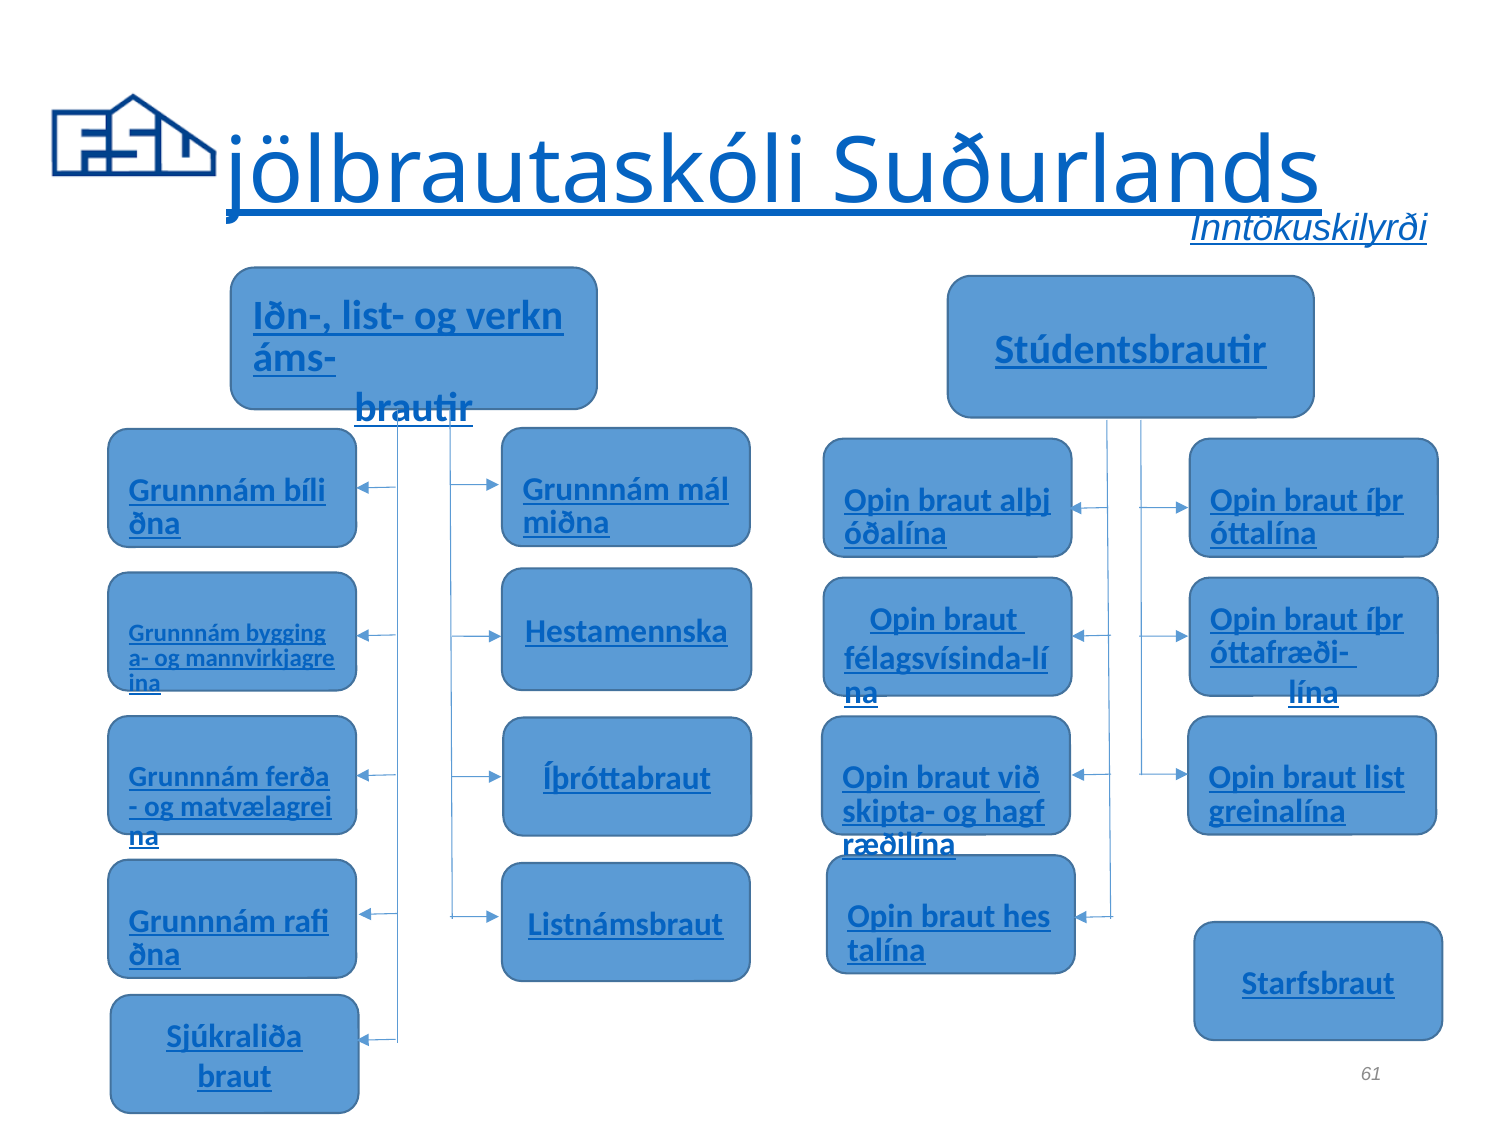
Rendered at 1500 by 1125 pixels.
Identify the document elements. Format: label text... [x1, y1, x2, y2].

slide_number 61 [1059, 1042, 1397, 1103]
text_box Opin braut íþróttafræði- lína [1188, 576, 1439, 697]
text_box Grunnnám rafiðna [107, 858, 358, 979]
text_box Opin braut hestalína [825, 854, 1076, 975]
text_box Hestamennska [500, 567, 753, 692]
text_box Grunnnám bygginga- og mannvirkjagreina [107, 571, 358, 692]
text_box Íþróttabraut [502, 716, 753, 837]
text_box Opin braut félagsvísinda-lína [822, 576, 1073, 697]
text_box Sjúkraliða braut [109, 993, 360, 1115]
picture [41, 42, 226, 227]
text_box Iðn-, list- og verknáms- brautir [229, 266, 598, 411]
text_box Grunnnám málmiðna [500, 426, 751, 548]
title Fjölbrautaskóli Suðurlands [103, 59, 1397, 278]
text_box Opin braut íþróttalína [1188, 437, 1439, 558]
text_box Opin braut viðskipta- og hagfræðilína [820, 715, 1072, 836]
text_box Opin braut alþjóðalína [822, 437, 1073, 558]
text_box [449, 409, 453, 919]
text_box Starfsbraut [1193, 920, 1444, 1042]
text_box Grunnnám bíliðna [107, 427, 358, 549]
text_box Opin braut listgreinalína [1187, 715, 1438, 836]
text_box Grunnnám ferða- og matvælagreina [107, 715, 358, 836]
text_box Inntökuskilyrði [1175, 195, 1500, 256]
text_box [1106, 419, 1111, 919]
text_box Stúdentsbrautir [946, 274, 1315, 419]
text_box Listnámsbraut [500, 861, 751, 983]
